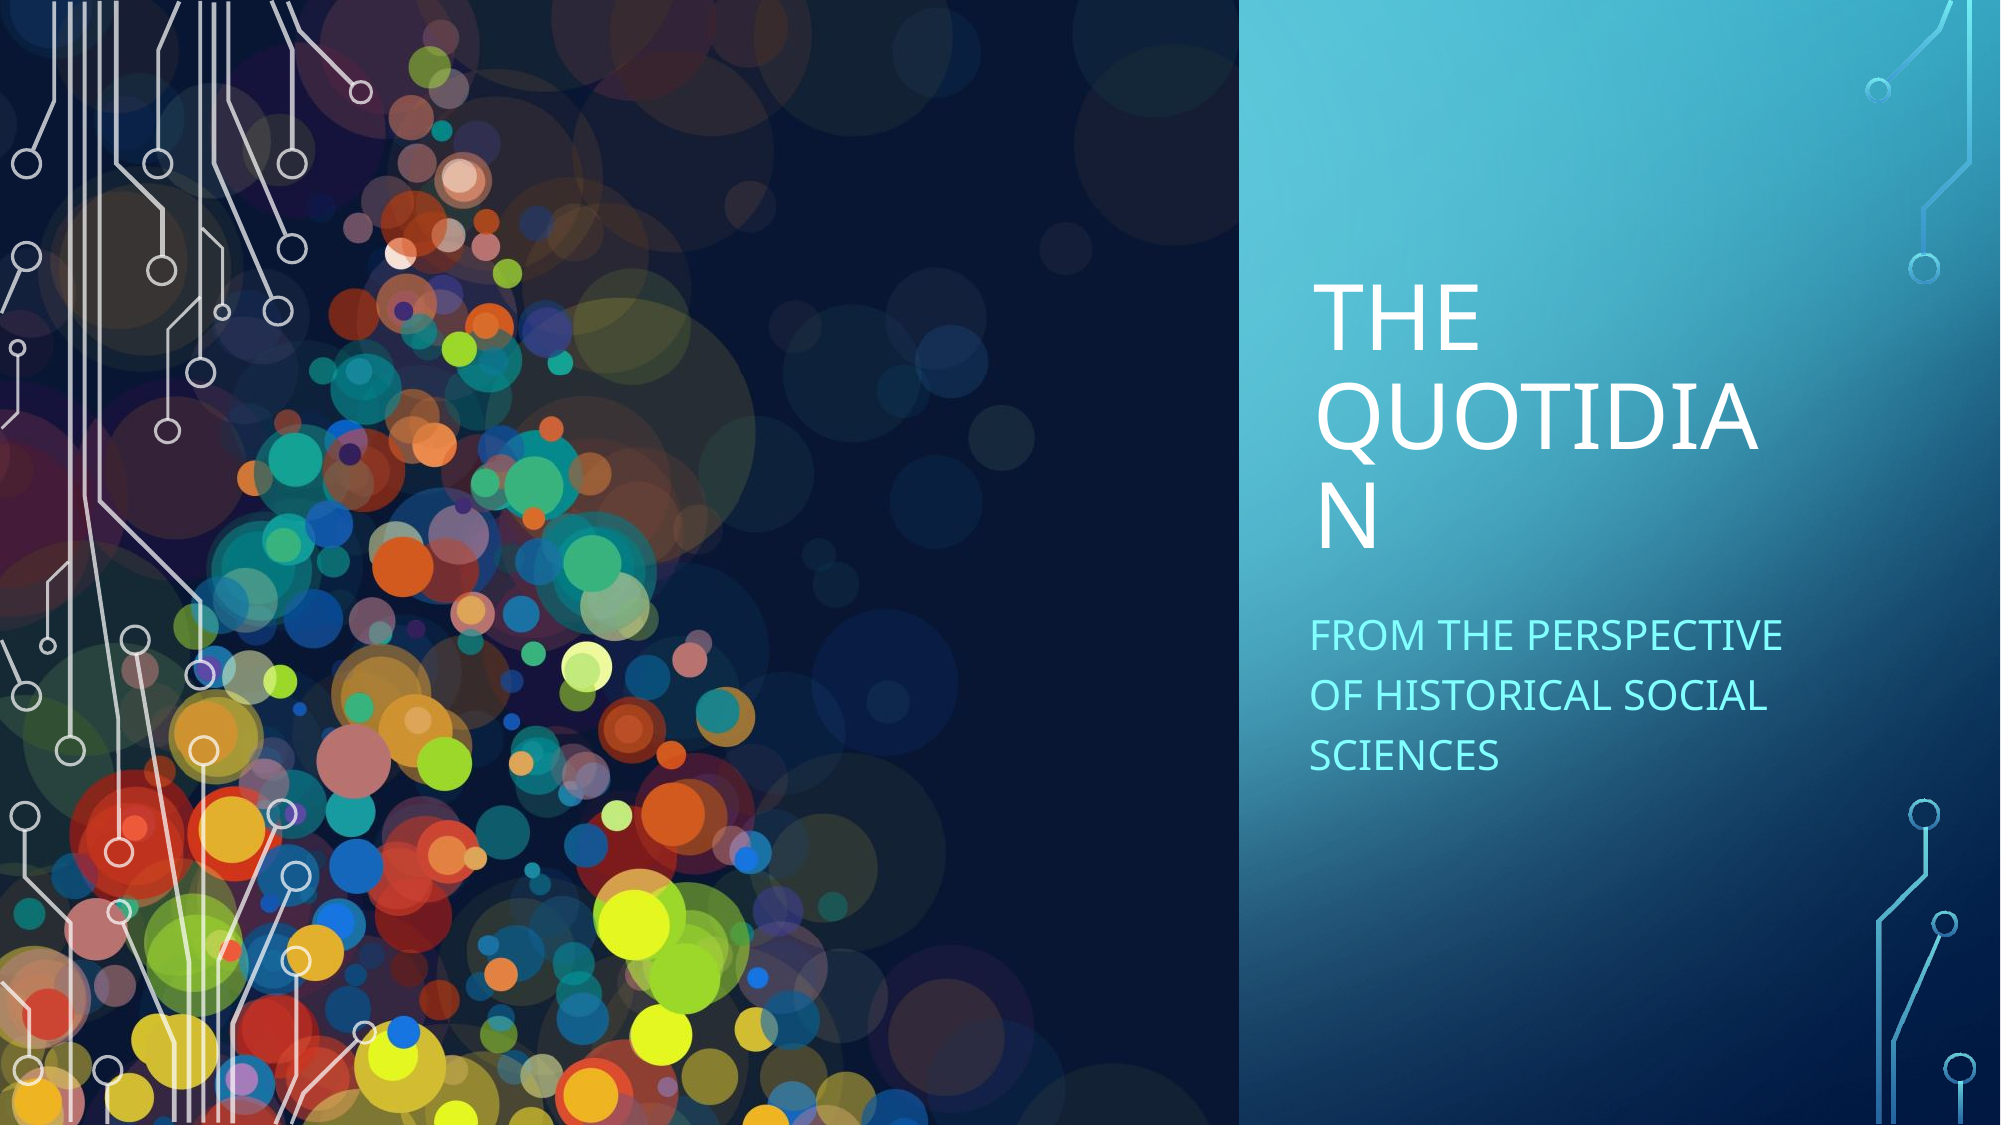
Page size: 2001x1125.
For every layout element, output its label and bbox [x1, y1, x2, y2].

picture [379, 0, 1240, 1125]
text_box [1240, 0, 2000, 1125]
text_box [0, 0, 379, 1125]
text_box [1863, 0, 1976, 1124]
